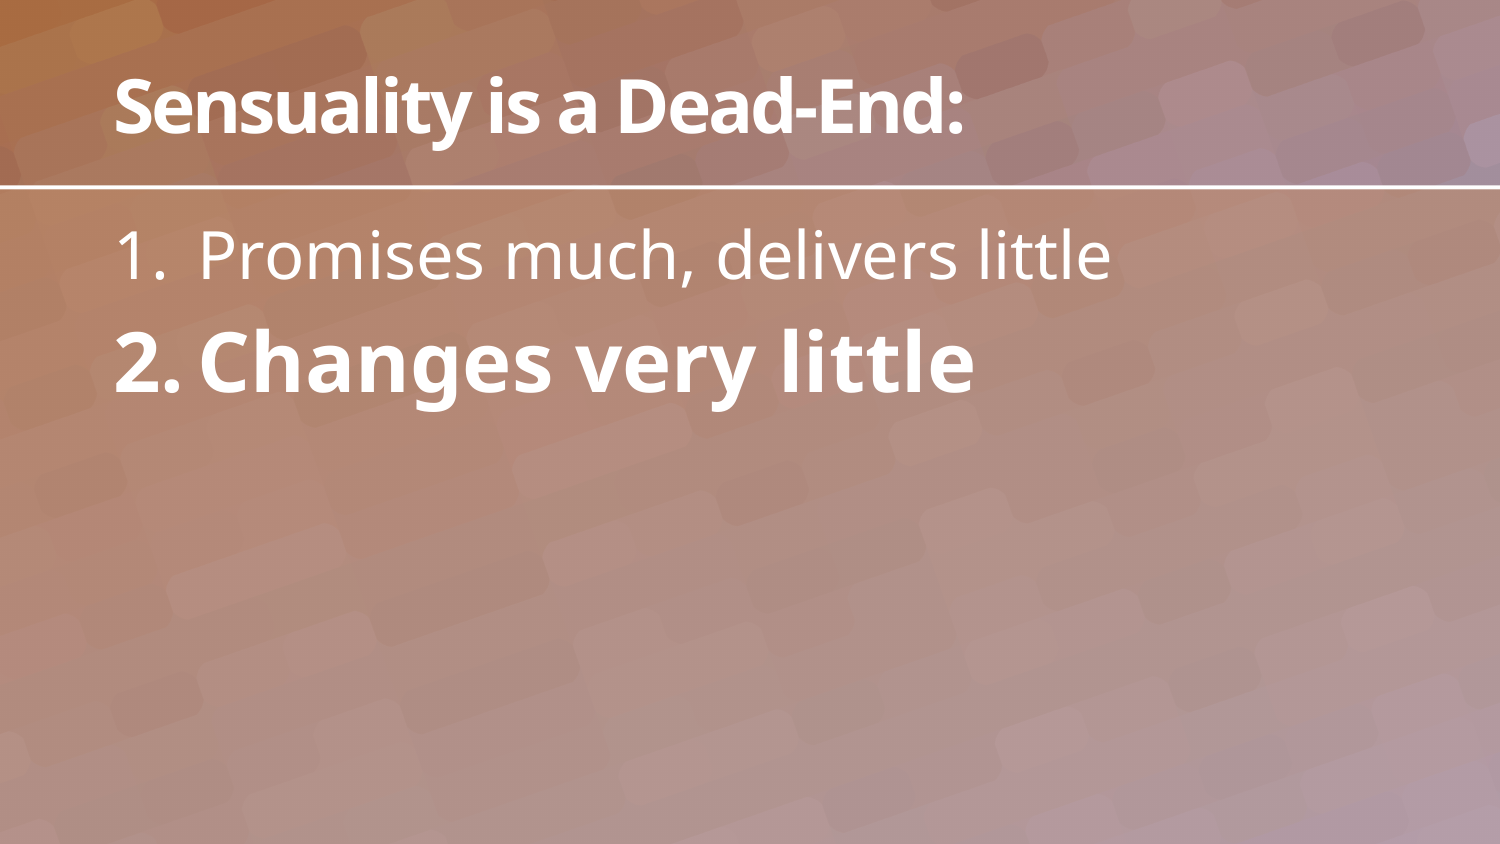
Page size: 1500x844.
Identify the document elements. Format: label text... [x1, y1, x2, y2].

list Promises much, delivers little Changes very little [98, 205, 1397, 803]
picture [0, 0, 1500, 844]
title Sensuality is a Dead-End: [98, 33, 1397, 175]
